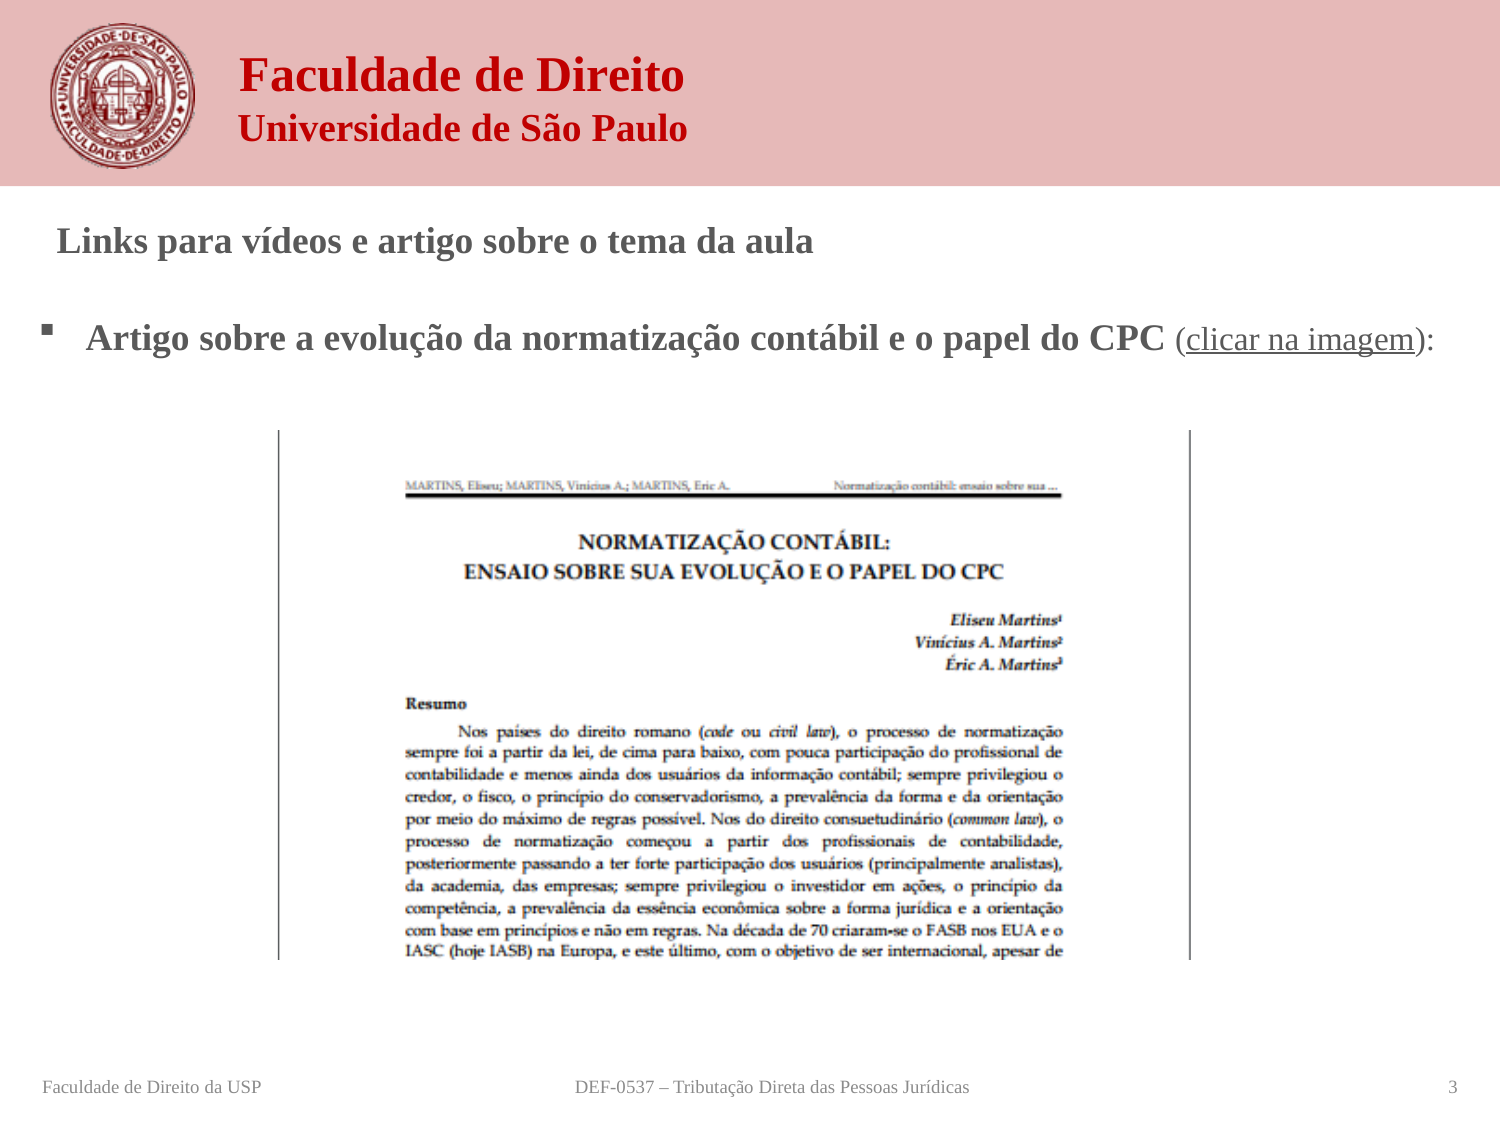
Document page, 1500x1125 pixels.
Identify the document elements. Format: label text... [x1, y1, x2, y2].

text_box DEF-0537 – Tributação Direta das Pessoas Jurídicas [471, 1055, 1073, 1116]
text_box 3 [1135, 1055, 1473, 1116]
text_box Artigo sobre a evolução da normatização contábil e o papel do CPC (clicar na imagem): [23, 296, 1469, 365]
text_box Faculdade de Direito da USP [27, 1055, 365, 1116]
picture [49, 23, 195, 169]
text_box Links para vídeos e artigo sobre o tema da aula [41, 199, 1472, 269]
picture [277, 430, 1191, 960]
